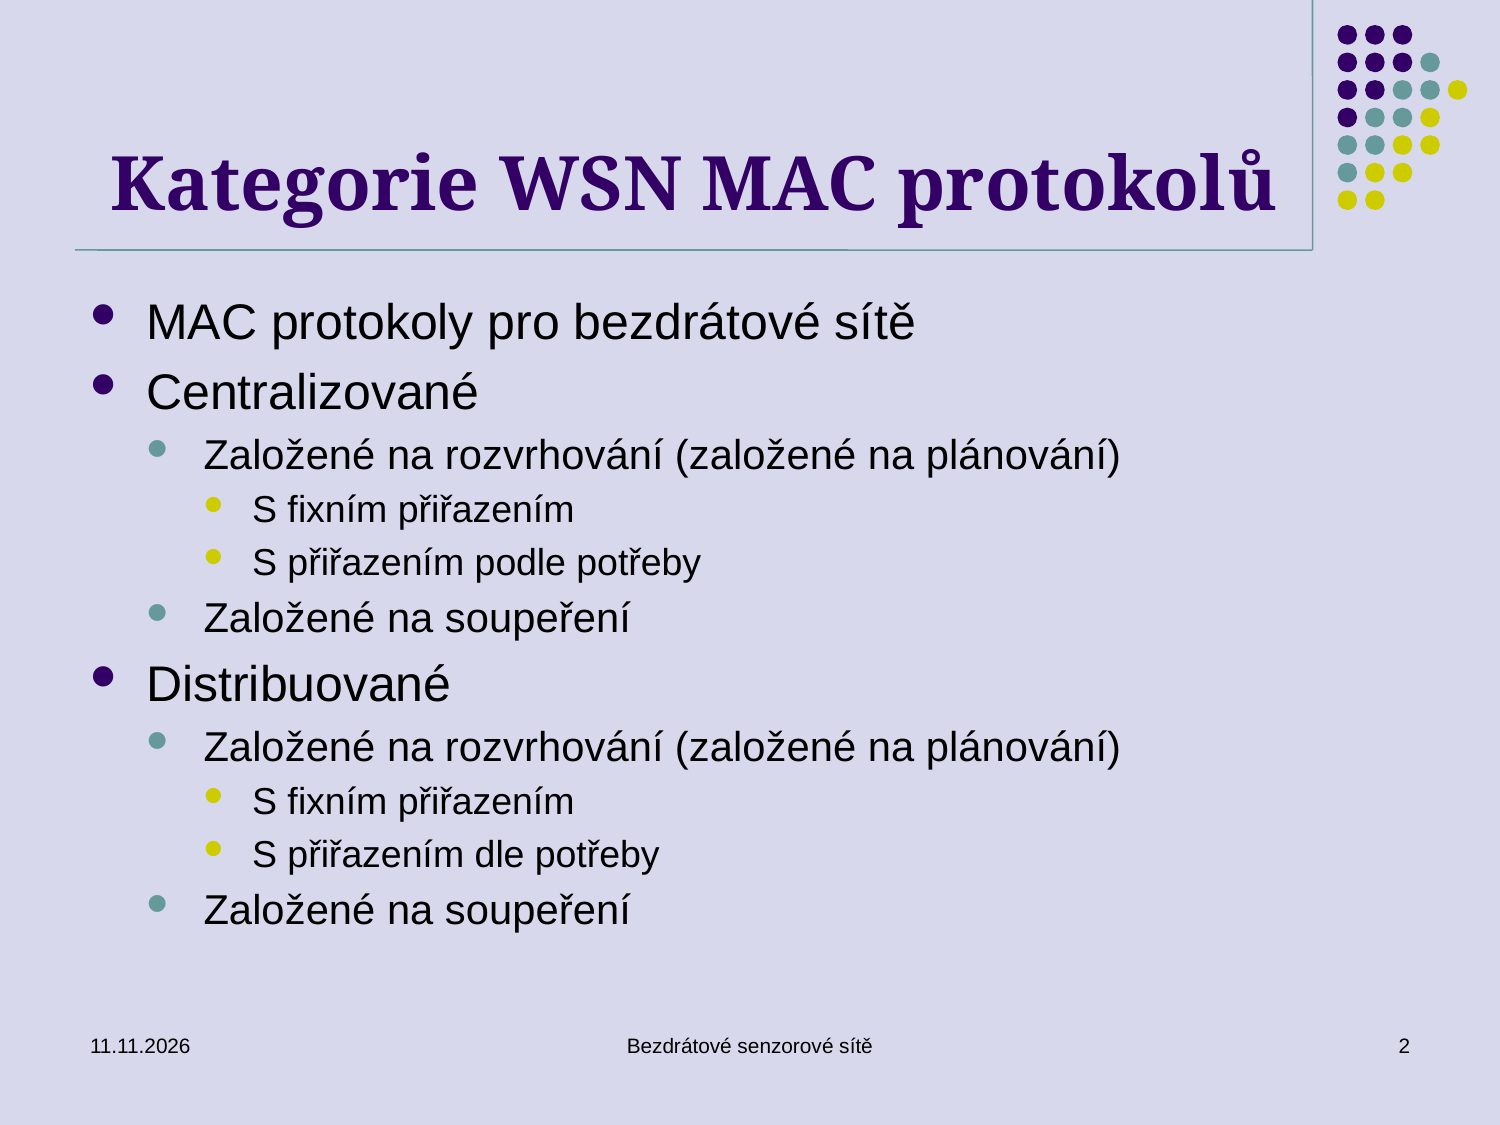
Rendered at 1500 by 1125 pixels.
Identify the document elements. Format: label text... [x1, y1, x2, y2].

list MAC protokoly pro bezdrátové sítě Centralizované Založené na rozvrhování (založené na plánování) S fixním přiřazením S přiřazením podle potřeby Založené na soupeření Distribuované Založené na rozvrhování (založené na plánování) S fixním přiřazením S přiřazením dle potřeby Založené na soupeření [75, 282, 1425, 1006]
slide_number 26. 11. 2019 [75, 1025, 425, 1100]
slide_number 2 [1074, 1025, 1425, 1100]
title Kategorie WSN MAC protokolů [75, 20, 1313, 233]
footer Bezdrátové senzorové sítě [512, 1025, 988, 1100]
